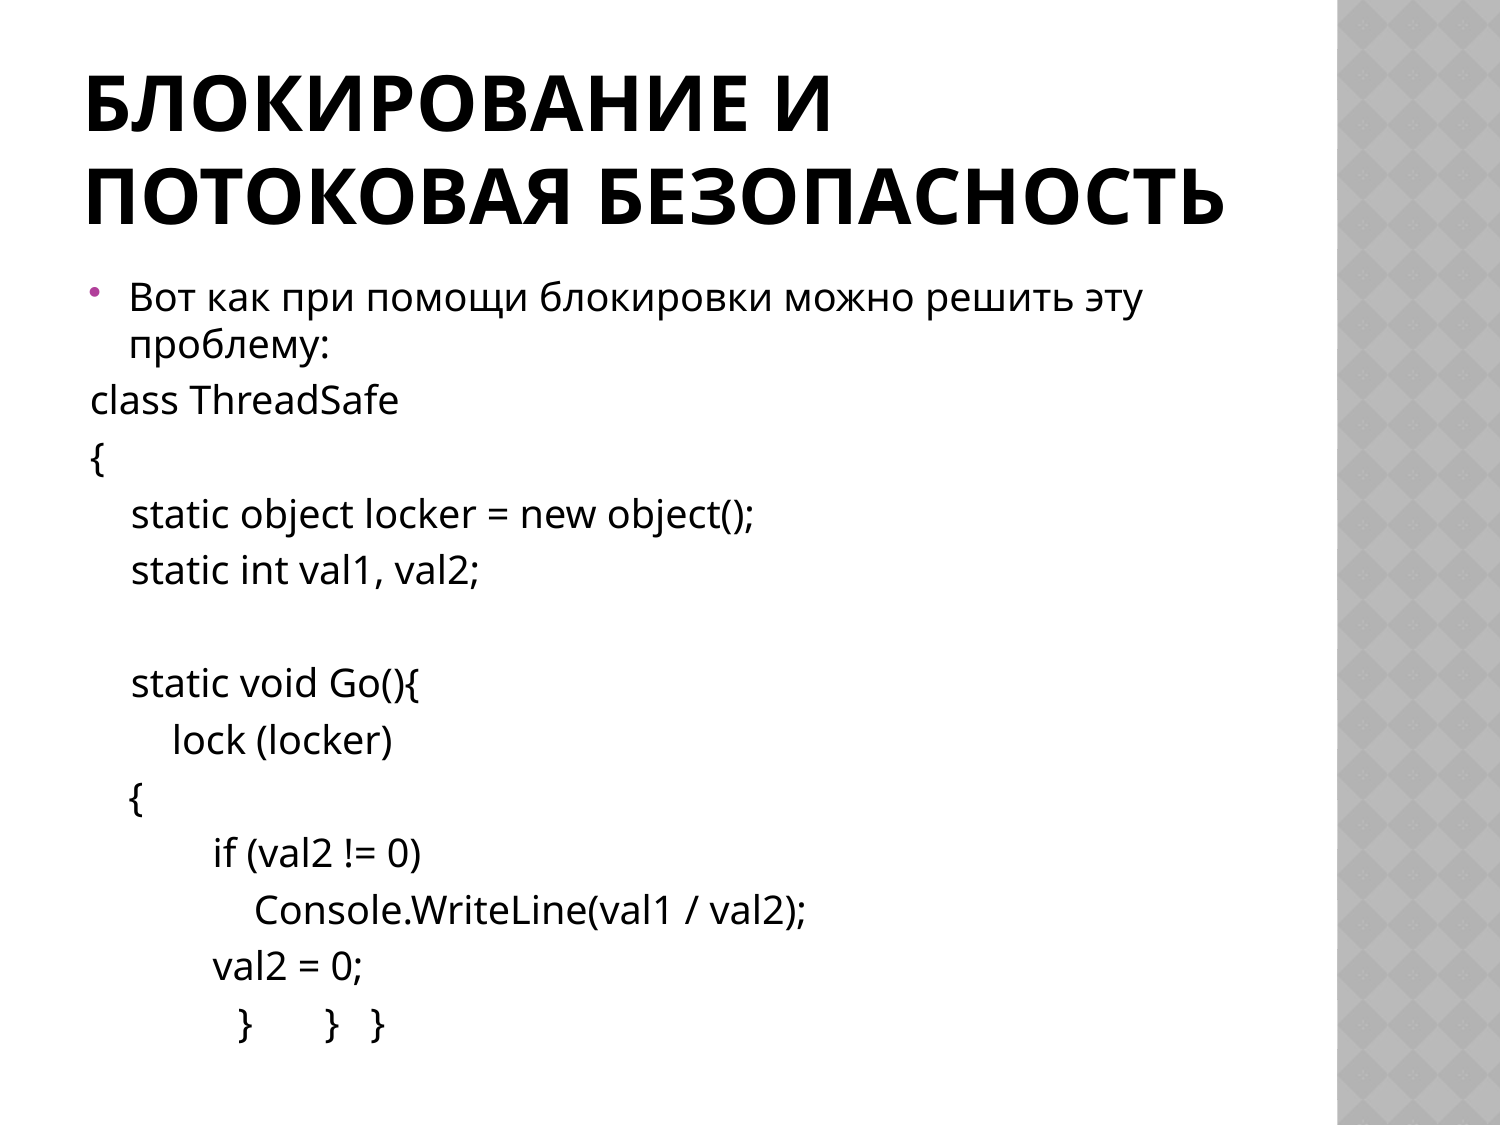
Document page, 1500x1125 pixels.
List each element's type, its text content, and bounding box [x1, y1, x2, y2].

list Вот как при помощи блокировки можно решить эту проблему: class ThreadSafe { static object locker = new object(); static int val1, val2; static void Go(){ lock (locker) { if (val2 != 0) Console.WriteLine(val1 / val2); val2 = 0; } } } [75, 264, 1263, 1059]
title Блокирование и потоковая безопасность [75, 52, 1263, 240]
